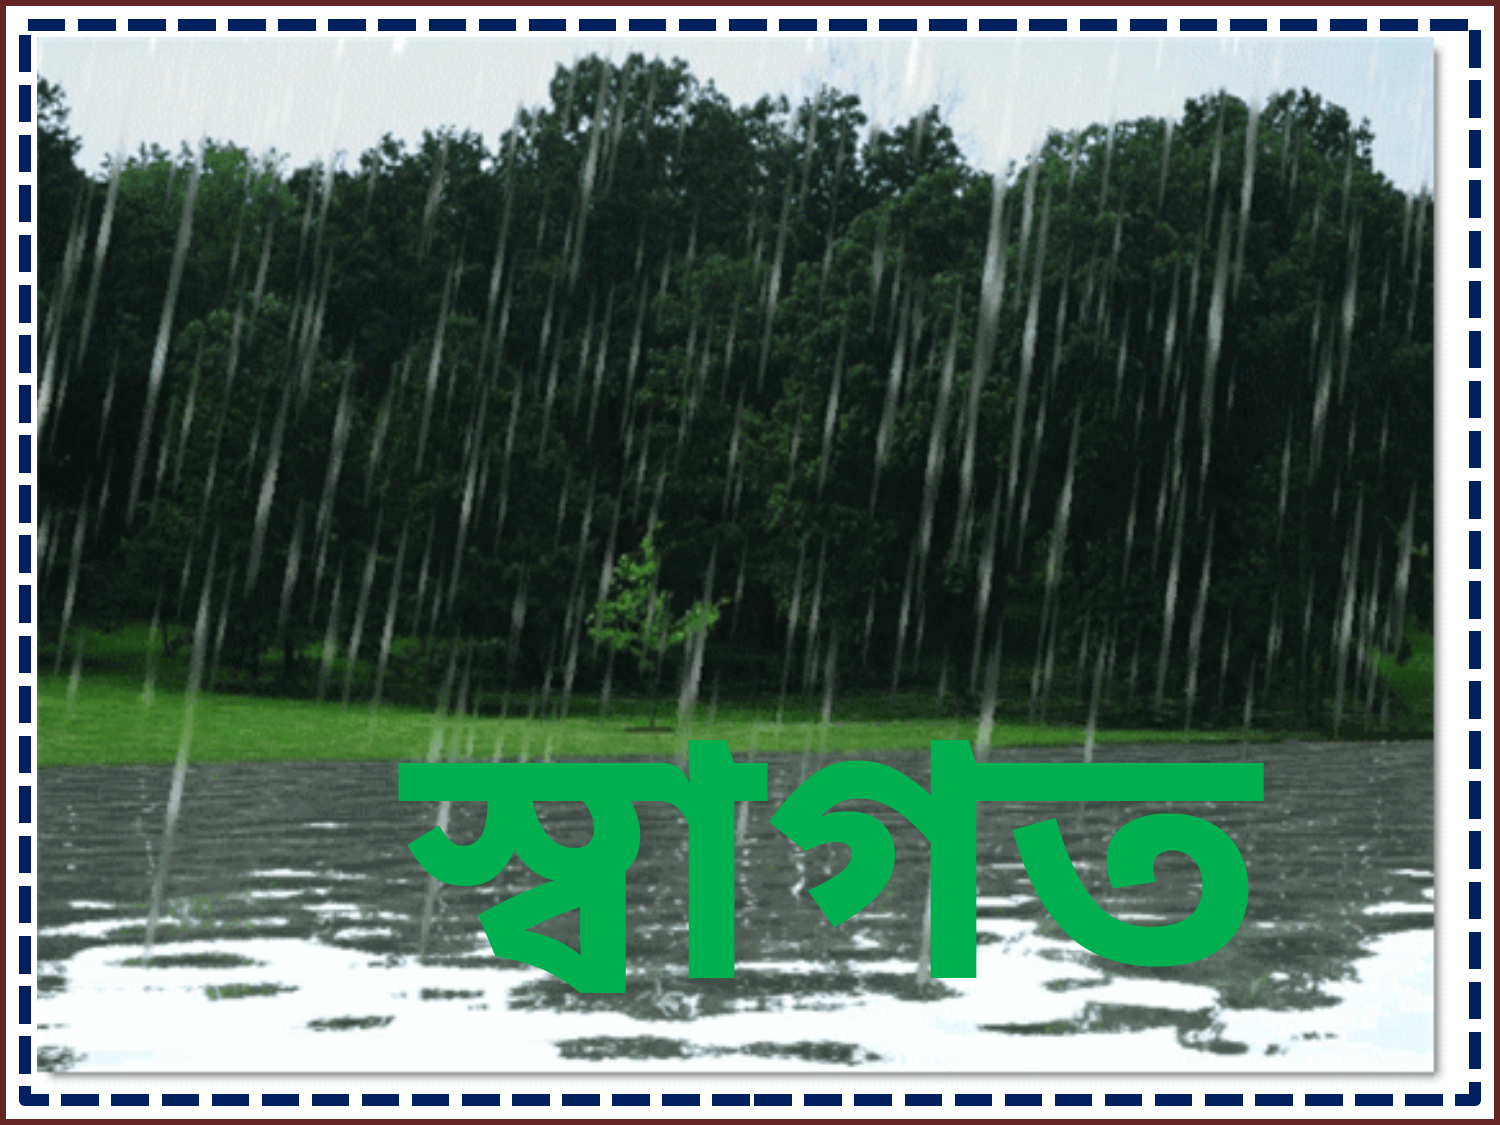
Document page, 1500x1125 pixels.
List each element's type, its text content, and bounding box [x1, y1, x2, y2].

text_box স্বাগতম [337, 1097, 1325, 1125]
picture [37, 37, 1451, 1088]
